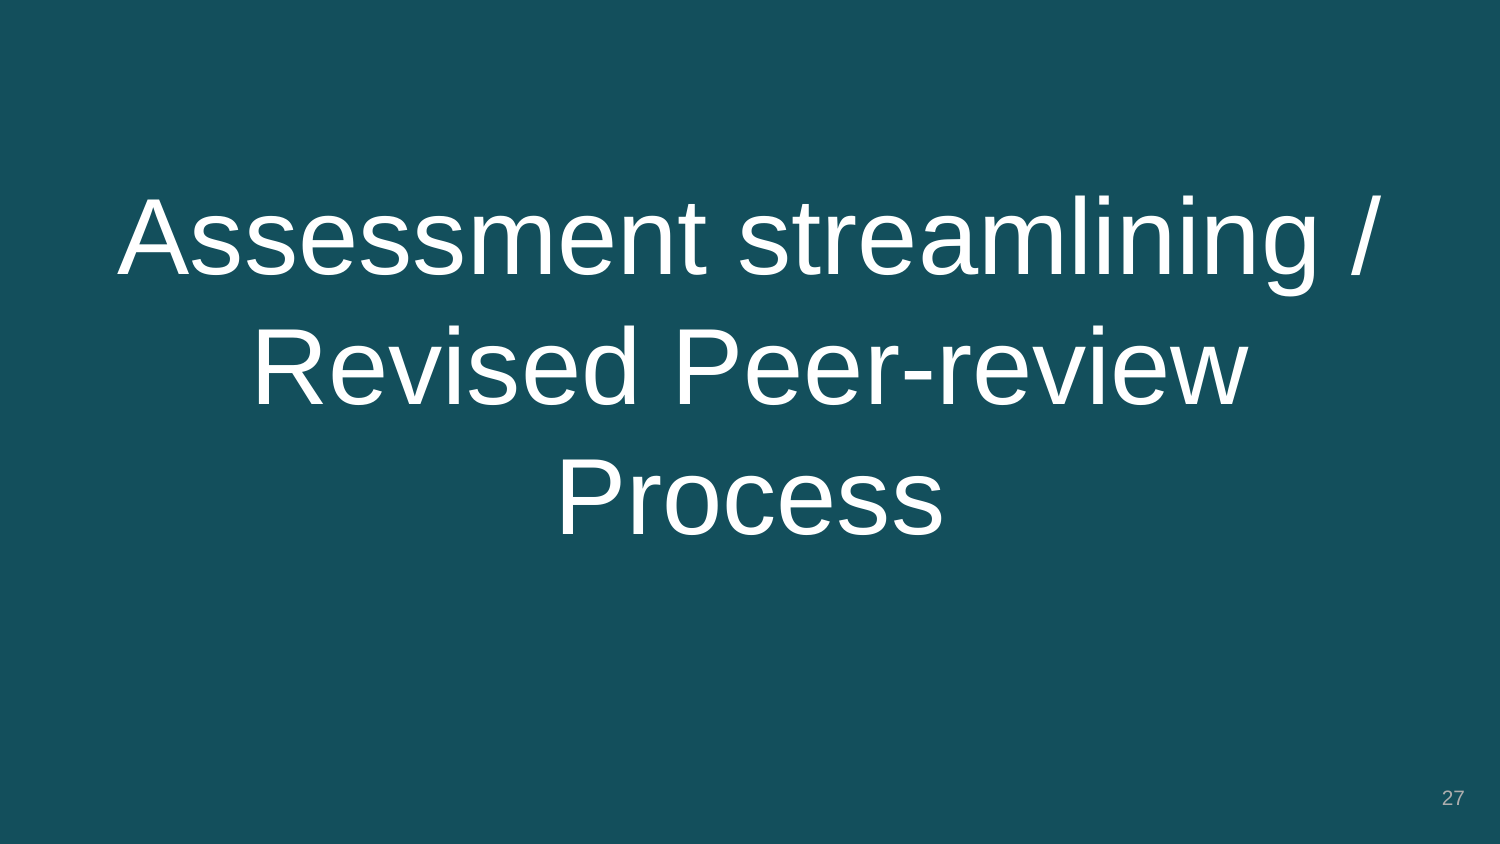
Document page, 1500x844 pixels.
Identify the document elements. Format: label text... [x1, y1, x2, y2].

slide_number ‹#› [1389, 764, 1480, 830]
title Assessment streamlining / Revised Peer-review Process [51, 234, 1449, 572]
